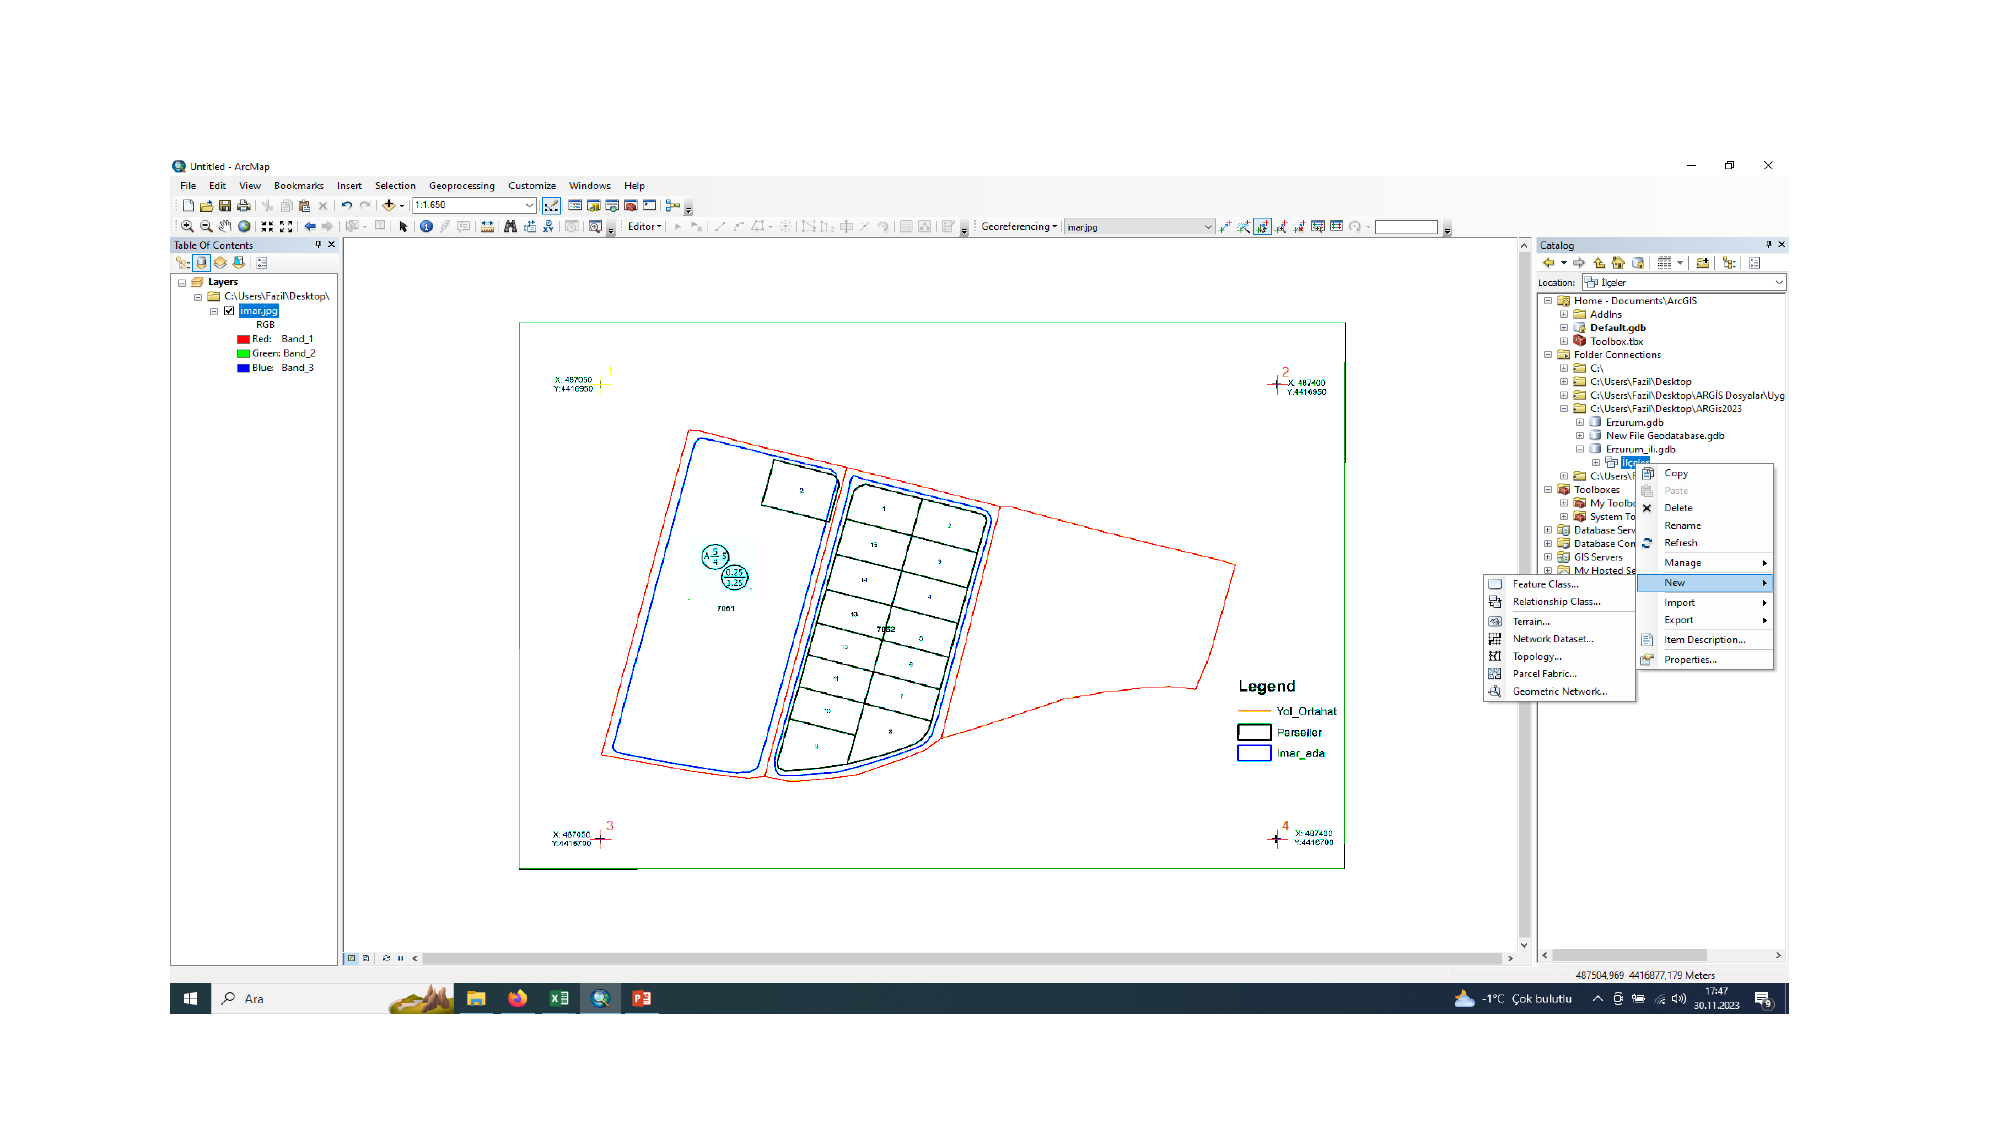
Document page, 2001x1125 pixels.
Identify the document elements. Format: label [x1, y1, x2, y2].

list [170, 157, 1789, 1014]
